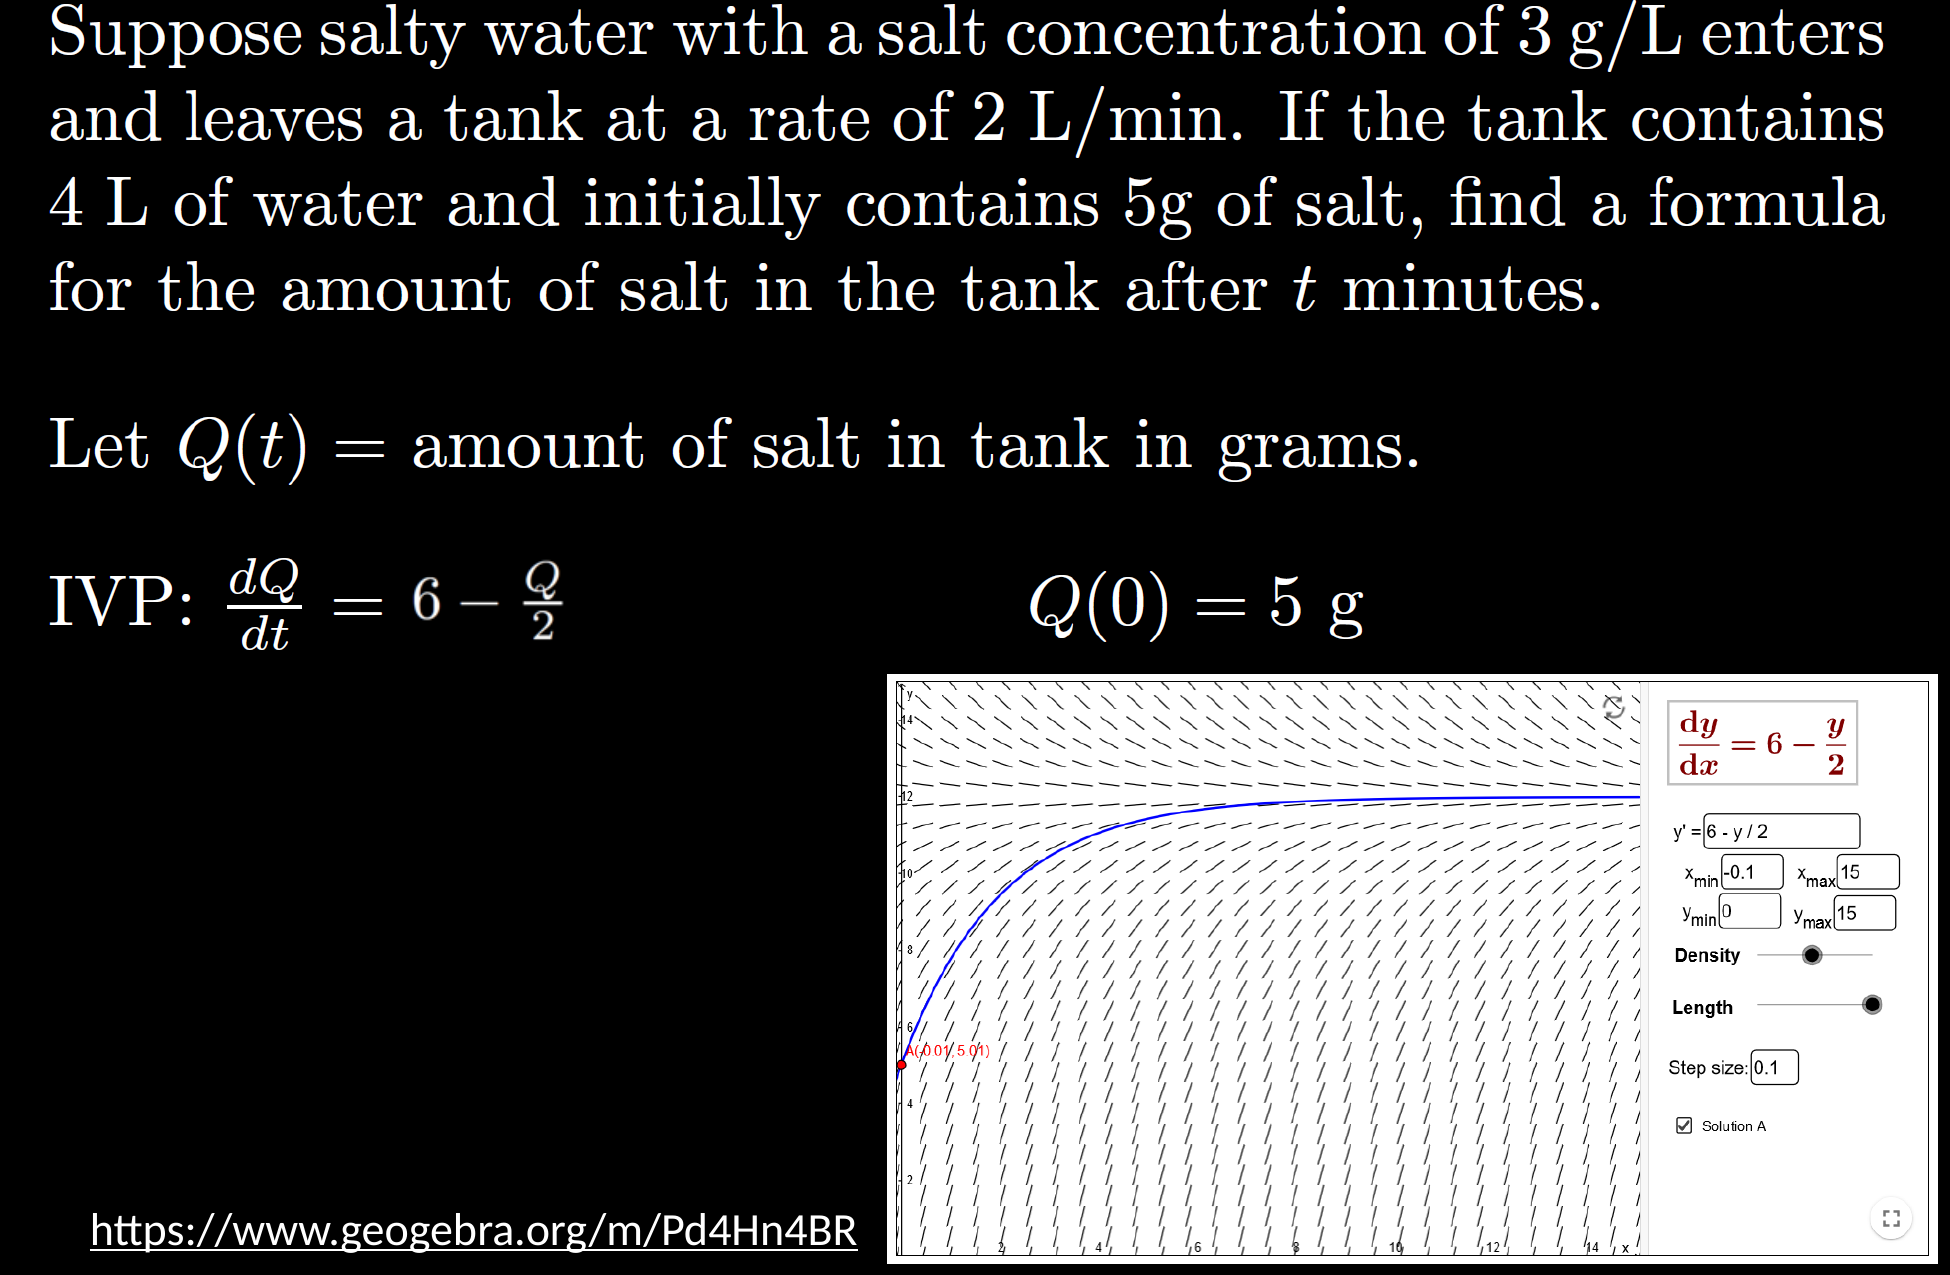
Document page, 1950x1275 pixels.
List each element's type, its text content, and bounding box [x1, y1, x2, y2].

picture [0, 0, 1950, 657]
text_box https://www.geogebra.org/m/Pd4Hn4BR [75, 1192, 887, 1263]
picture [887, 674, 1938, 1264]
